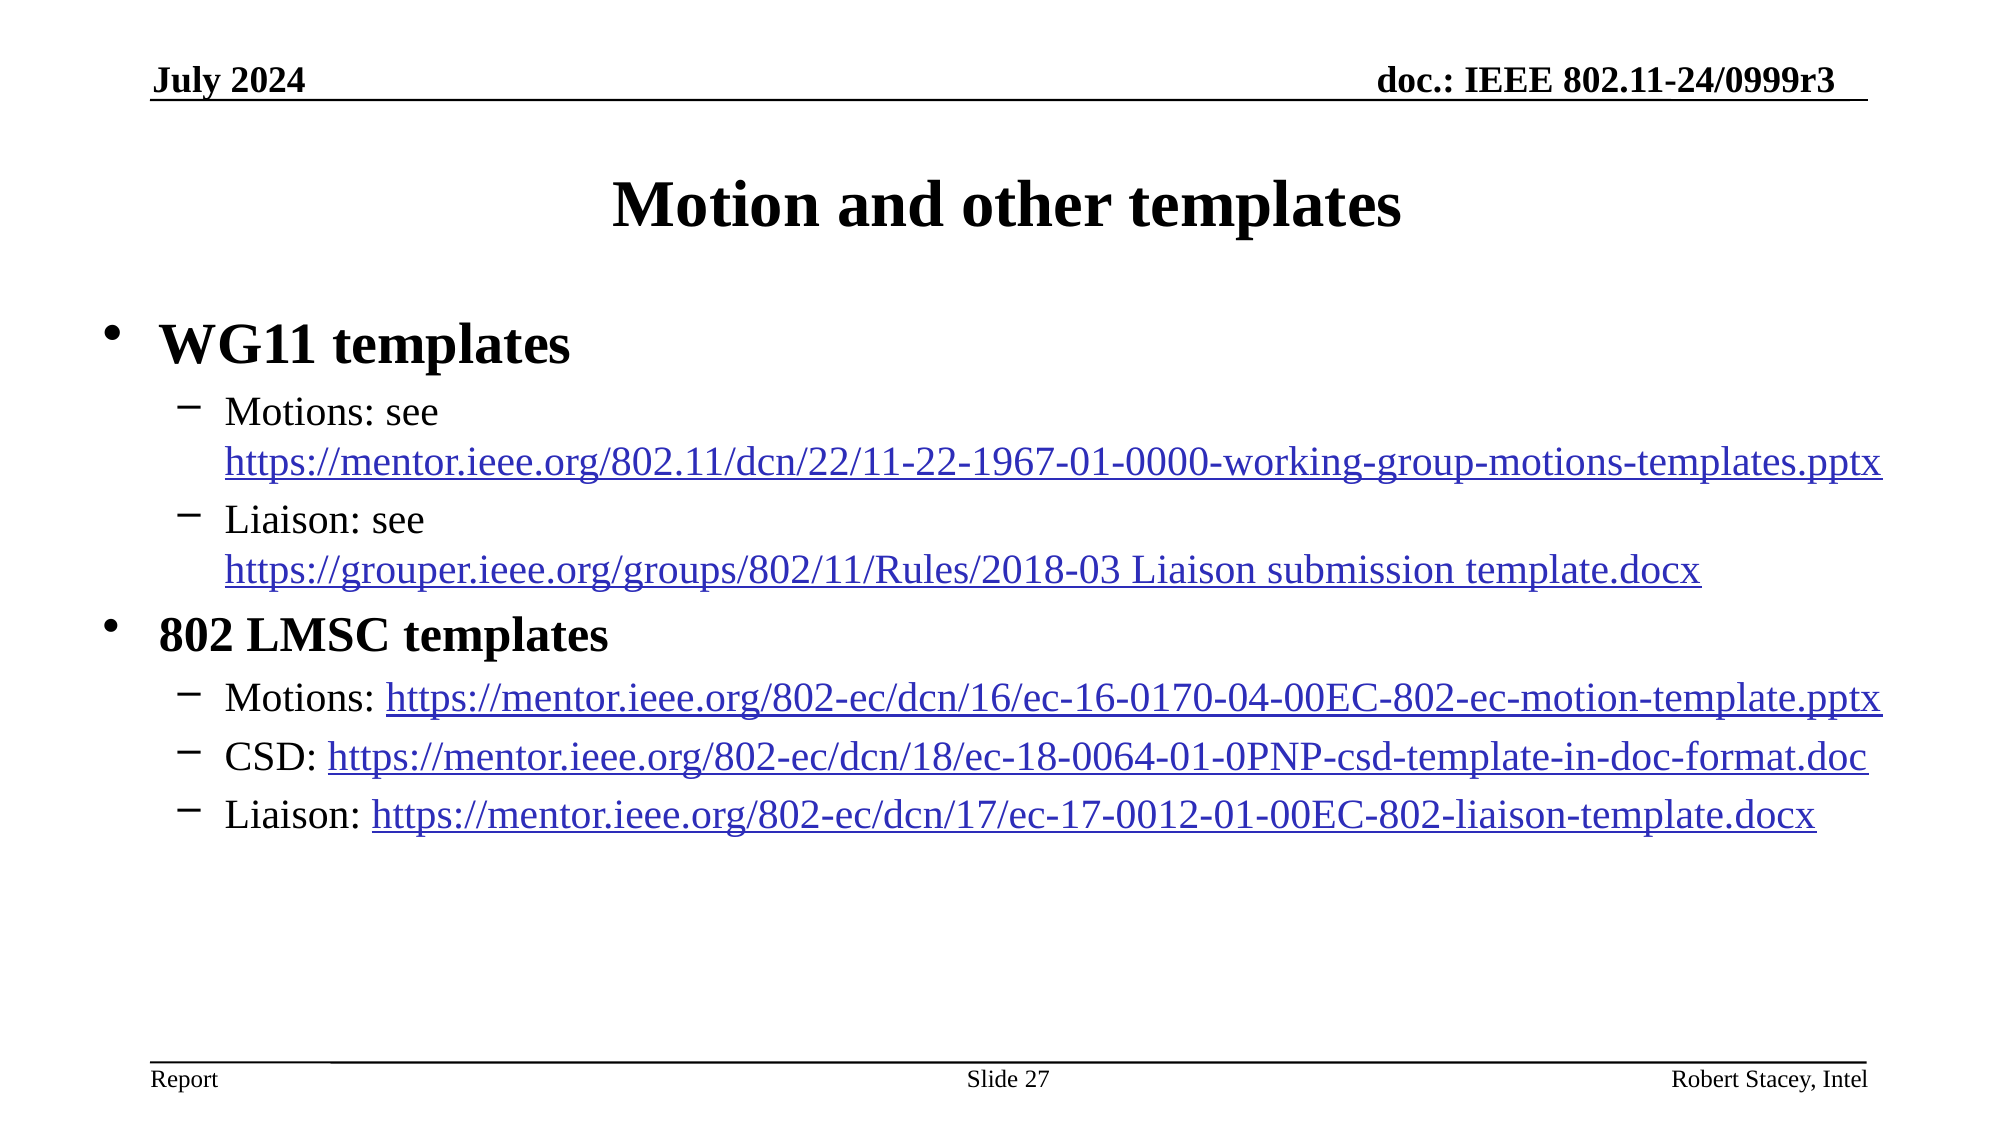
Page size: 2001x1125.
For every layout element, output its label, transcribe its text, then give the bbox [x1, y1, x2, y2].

slide_number Slide 27 [964, 1061, 1053, 1093]
title Motion and other templates [150, 112, 1850, 288]
list WG11 templates Motions: see https://mentor.ieee.org/802.11/dcn/22/11-22-1967-01-0000-working-group-motions-templates.pptx Liaison: see https://grouper.ieee.org/groups/802/11/Rules/2018-03 Liaison submission template.docx 802 LMSC templates Motions: https://mentor.ieee.org/802-ec/dcn/16/ec-16-0170-04-00EC-802-ec-motion-template.pptx CSD: https://mentor.ieee.org/802-ec/dcn/18/ec-18-0064-01-0PNP-csd-template-in-doc-format.doc Liaison: https://mentor.ieee.org/802-ec/dcn/17/ec-17-0012-01-00EC-802-liaison-template.docx [87, 297, 1913, 975]
footer Robert Stacey, Intel [1512, 1061, 1869, 1093]
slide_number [152, 54, 406, 101]
